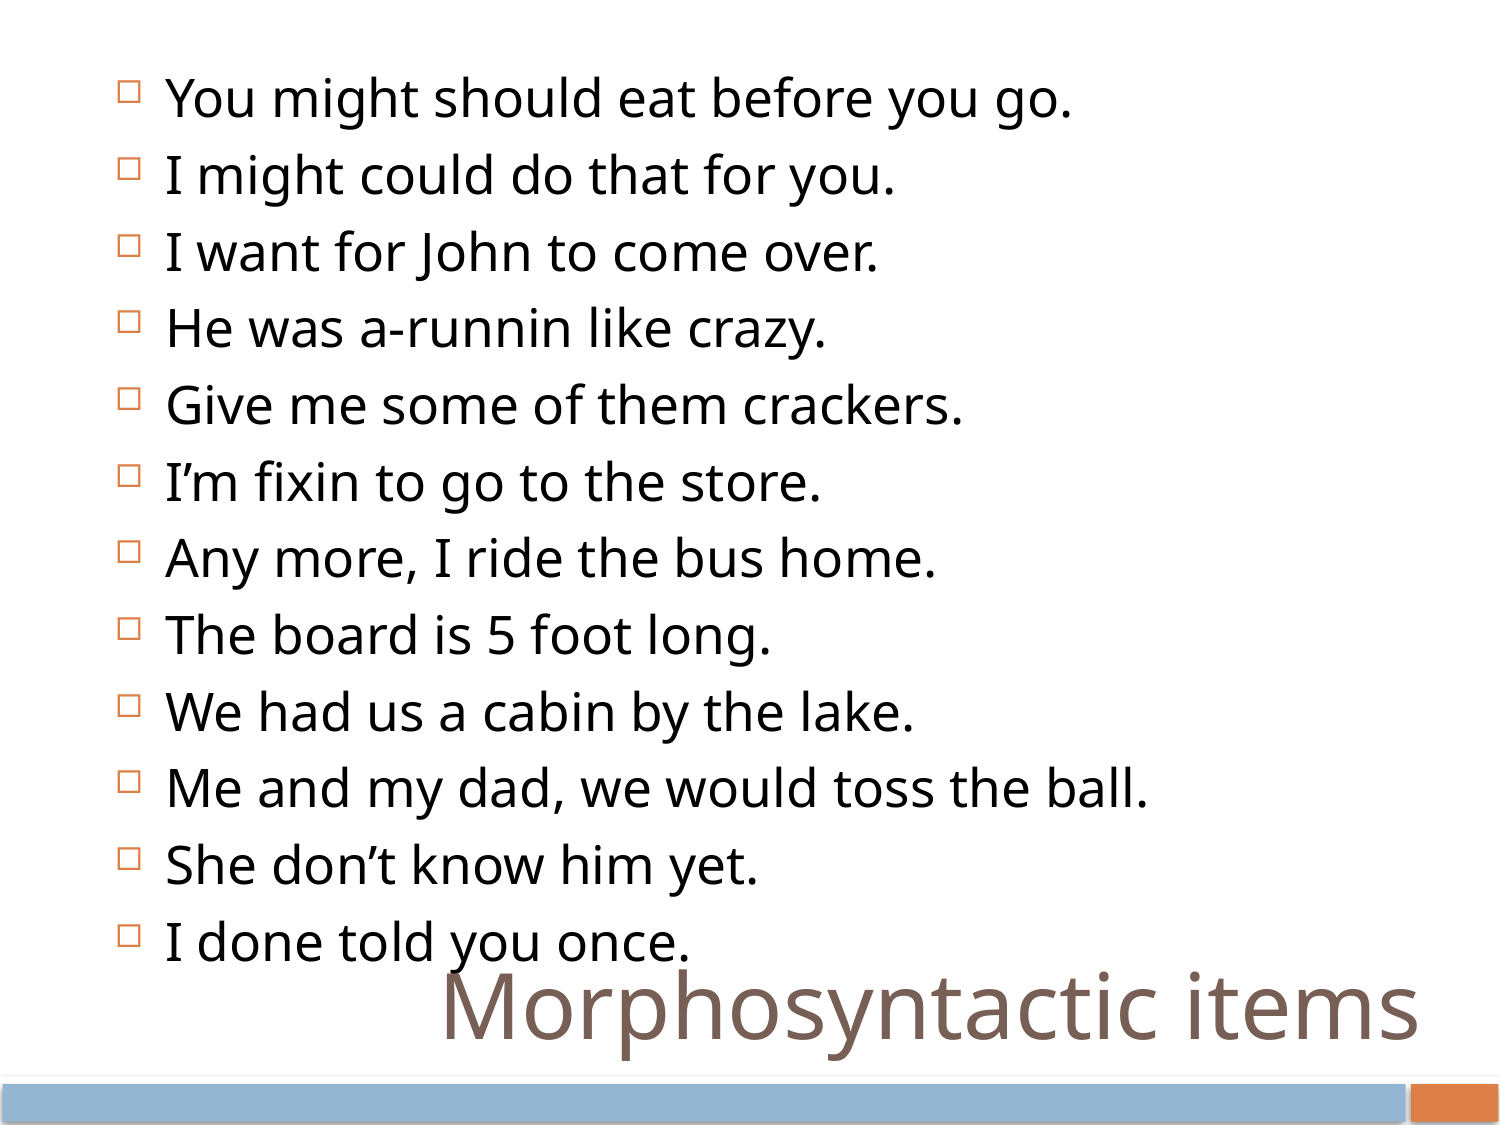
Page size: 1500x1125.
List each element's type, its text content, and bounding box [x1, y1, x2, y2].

title Morphosyntactic items [99, 921, 1438, 1085]
list You might should eat before you go. I might could do that for you. I want for John to come over. He was a-runnin like crazy. Give me some of them crackers. I’m fixin to go to the store. Any more, I ride the bus home. The board is 5 foot long. We had us a cabin by the lake. Me and my dad, we would toss the ball. She don’t know him yet. I done told you once. [100, 57, 1438, 982]
